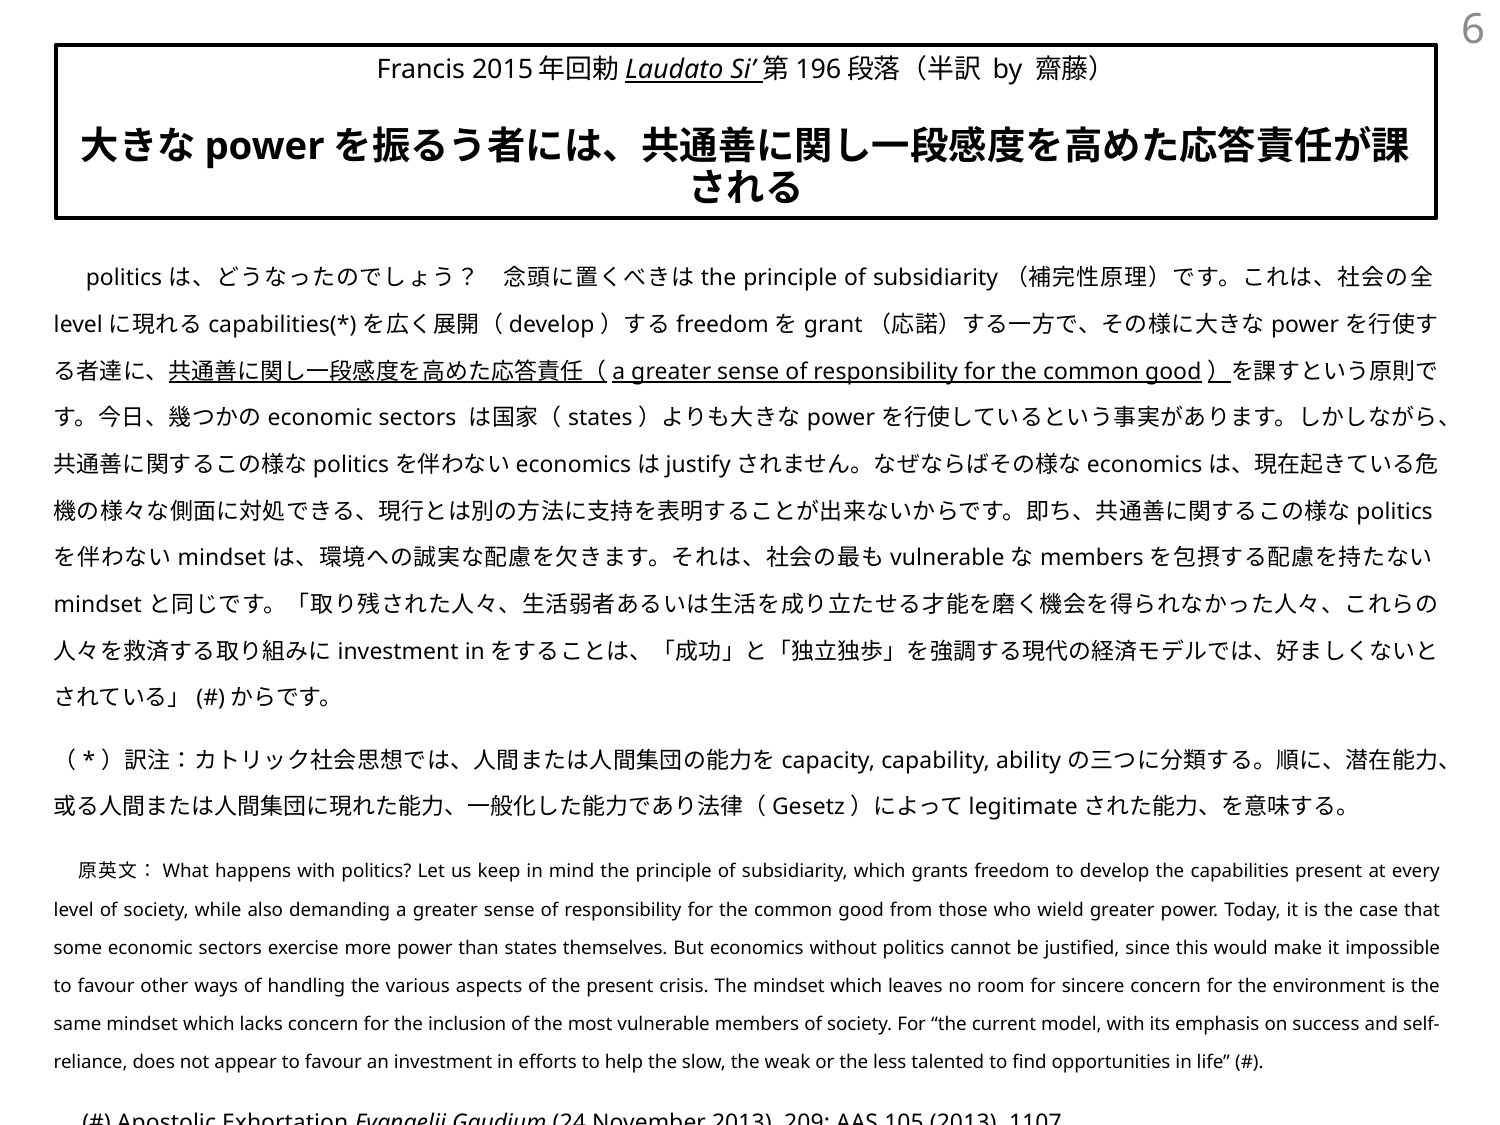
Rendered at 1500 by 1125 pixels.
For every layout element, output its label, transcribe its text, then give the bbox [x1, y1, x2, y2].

slide_number 6 [1162, 0, 1500, 60]
list politicsは、どうなったのでしょう？ 念頭に置くべきはthe principle of subsidiarity（補完性原理）です。これは、社会の全levelに現れるcapabilities(*)を広く展開（develop）するfreedomをgrant（応諾）する一方で、その様に大きなpowerを行使する者達に、共通善に関し一段感度を高めた応答責任（a greater sense of responsibility for the common good）を課すという原則です。今日、幾つかのeconomic sectors は国家（states）よりも大きなpowerを行使しているという事実があります。しかしながら、共通善に関するこの様なpoliticsを伴わないeconomicsはjustifyされません。なぜならばその様なeconomicsは、現在起きている危機の様々な側面に対処できる、現行とは別の方法に支持を表明することが出来ないからです。即ち、共通善に関するこの様なpoliticsを伴わないmindsetは、環境への誠実な配慮を欠きます。それは、社会の最もvulnerableなmembersを包摂する配慮を持たないmindsetと同じです。「取り残された人々、生活弱者あるいは生活を成り立たせる才能を磨く機会を得られなかった人々、これらの人々を救済する取り組みにinvestment inをすることは、「成功」と「独立独歩」を強調する現代の経済モデルでは、好ましくないとされている」(#)からです。 （*）訳注：カトリック社会思想では、人間または人間集団の能力をcapacity, capability, abilityの三つに分類する。順に、潜在能力、或る人間または人間集団に現れた能力、一般化した能力であり法律（Gesetz）によってlegitimateされた能力、を意味する。 原英文：What happens with politics? Let us keep in mind the principle of subsidiarity, which grants freedom to develop the capabilities present at every level of society, while also demanding a greater sense of responsibility for the common good from those who wield greater power. Today, it is the case that some economic sectors exercise more power than states themselves. But economics without politics cannot be justified, since this would make it impossible to favour other ways of handling the various aspects of the present crisis. The mindset which leaves no room for sincere concern for the environment is the same mindset which lacks concern for the inclusion of the most vulnerable members of society. For “the current model, with its emphasis on success and self-reliance, does not appear to favour an investment in efforts to help the slow, the weak or the less talented to find opportunities in life” (#). (#) Apostolic Exhortation Evangelii Gaudium (24 November 2013), 209: AAS 105 (2013), 1107. [38, 232, 1454, 1100]
title Francis 2015年回勅Laudato Si’ 第196段落（半訳 by 齋藤） 大きなpowerを振るう者には、共通善に関し一段感度を高めた応答責任が課される [55, 44, 1437, 219]
